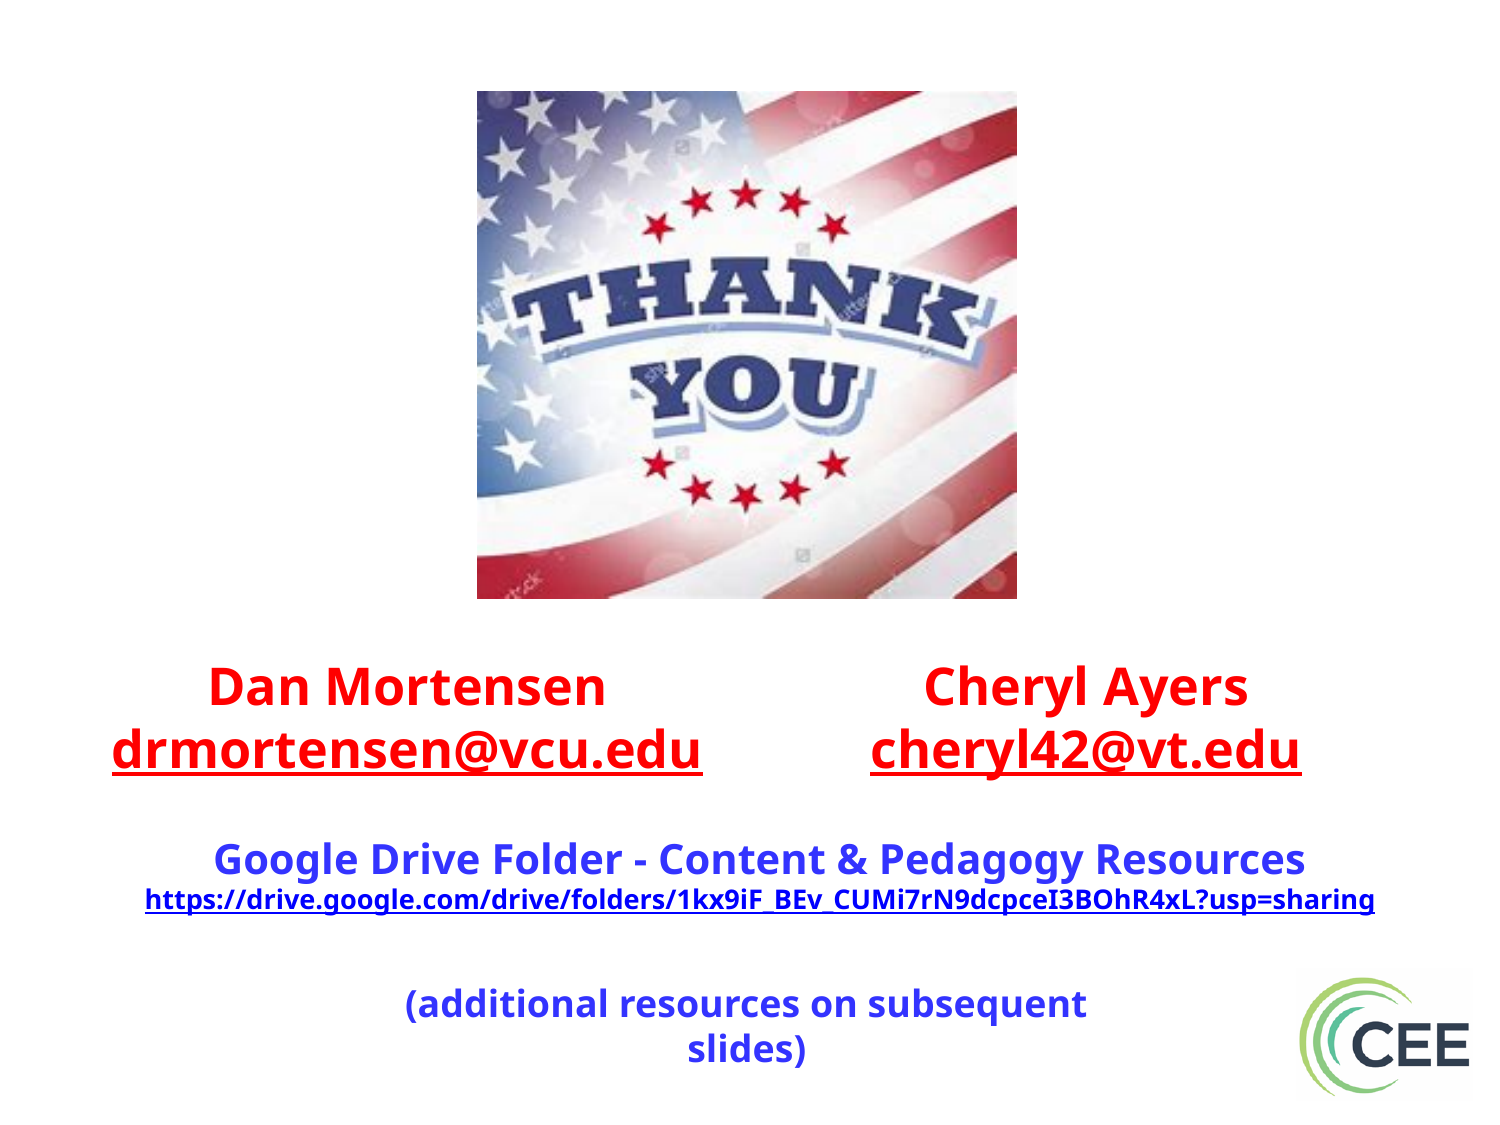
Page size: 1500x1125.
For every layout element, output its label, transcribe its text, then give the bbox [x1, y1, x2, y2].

text_box Cheryl Ayers cheryl42@vt.edu [760, 646, 1439, 795]
text_box Google Drive Folder - Content & Pedagogy Resources https://drive.google.com/drive/folders/1kx9iF_BEv_CUMi7rN9dcpceI3BOhR4xL?usp=sharing [80, 825, 1439, 960]
text_box (additional resources on subsequent slides) [371, 973, 1122, 1078]
text_box Dan Mortensen drmortensen@vcu.edu [55, 646, 760, 795]
picture [1290, 968, 1484, 1101]
picture [477, 90, 1017, 600]
